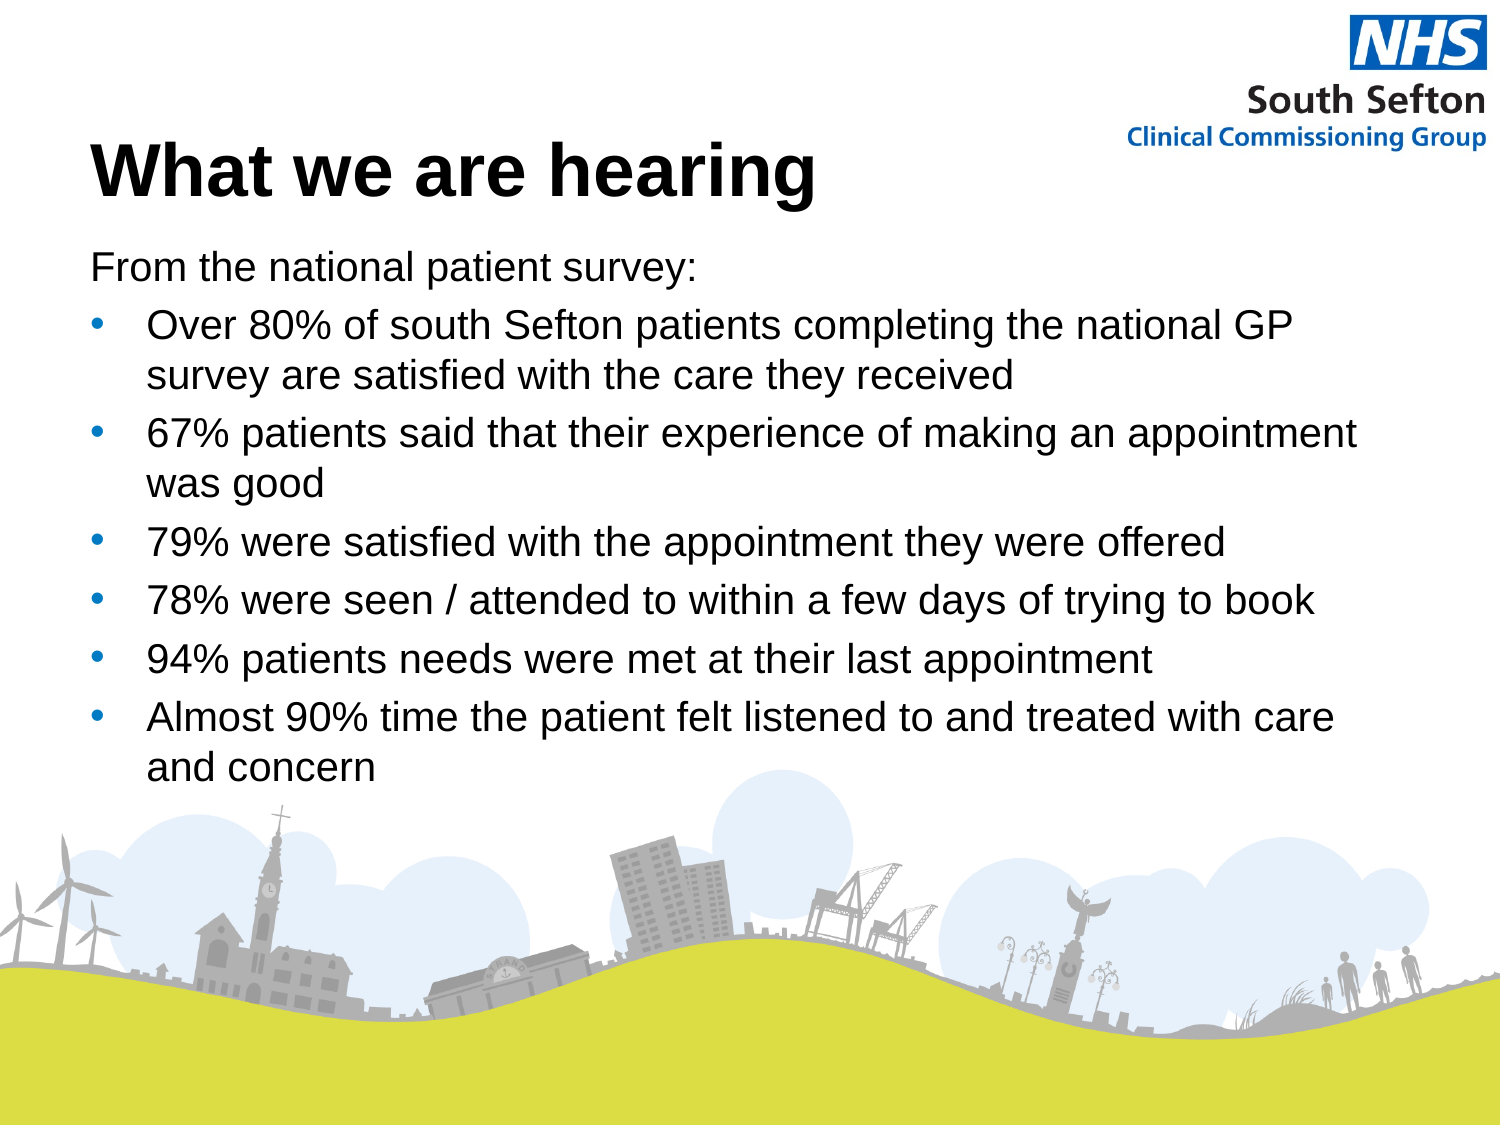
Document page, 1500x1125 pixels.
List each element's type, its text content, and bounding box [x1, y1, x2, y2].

picture [0, 0, 1500, 1125]
title What we are hearing [75, 101, 1425, 231]
list From the national patient survey: Over 80% of south Sefton patients completing the national GP survey are satisfied with the care they received 67% patients said that their experience of making an appointment was good 79% were satisfied with the appointment they were offered 78% were seen / attended to within a few days of trying to book 94% patients needs were met at their last appointment Almost 90% time the patient felt listened to and treated with care and concern [75, 231, 1425, 887]
